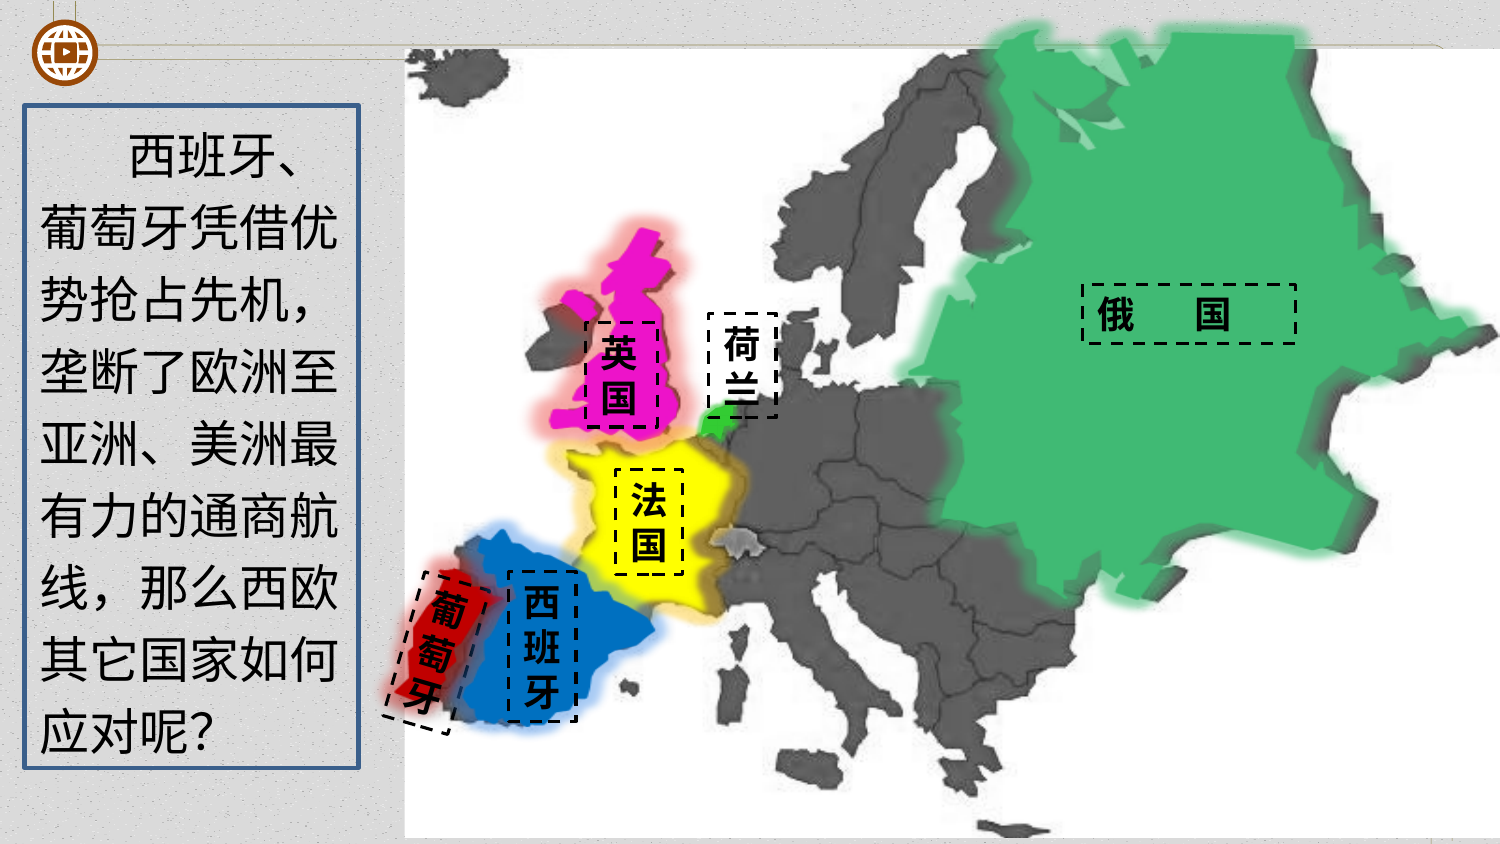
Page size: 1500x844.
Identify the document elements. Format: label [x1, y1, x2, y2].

text_box [31, 1, 1453, 844]
picture [0, 0, 1500, 844]
